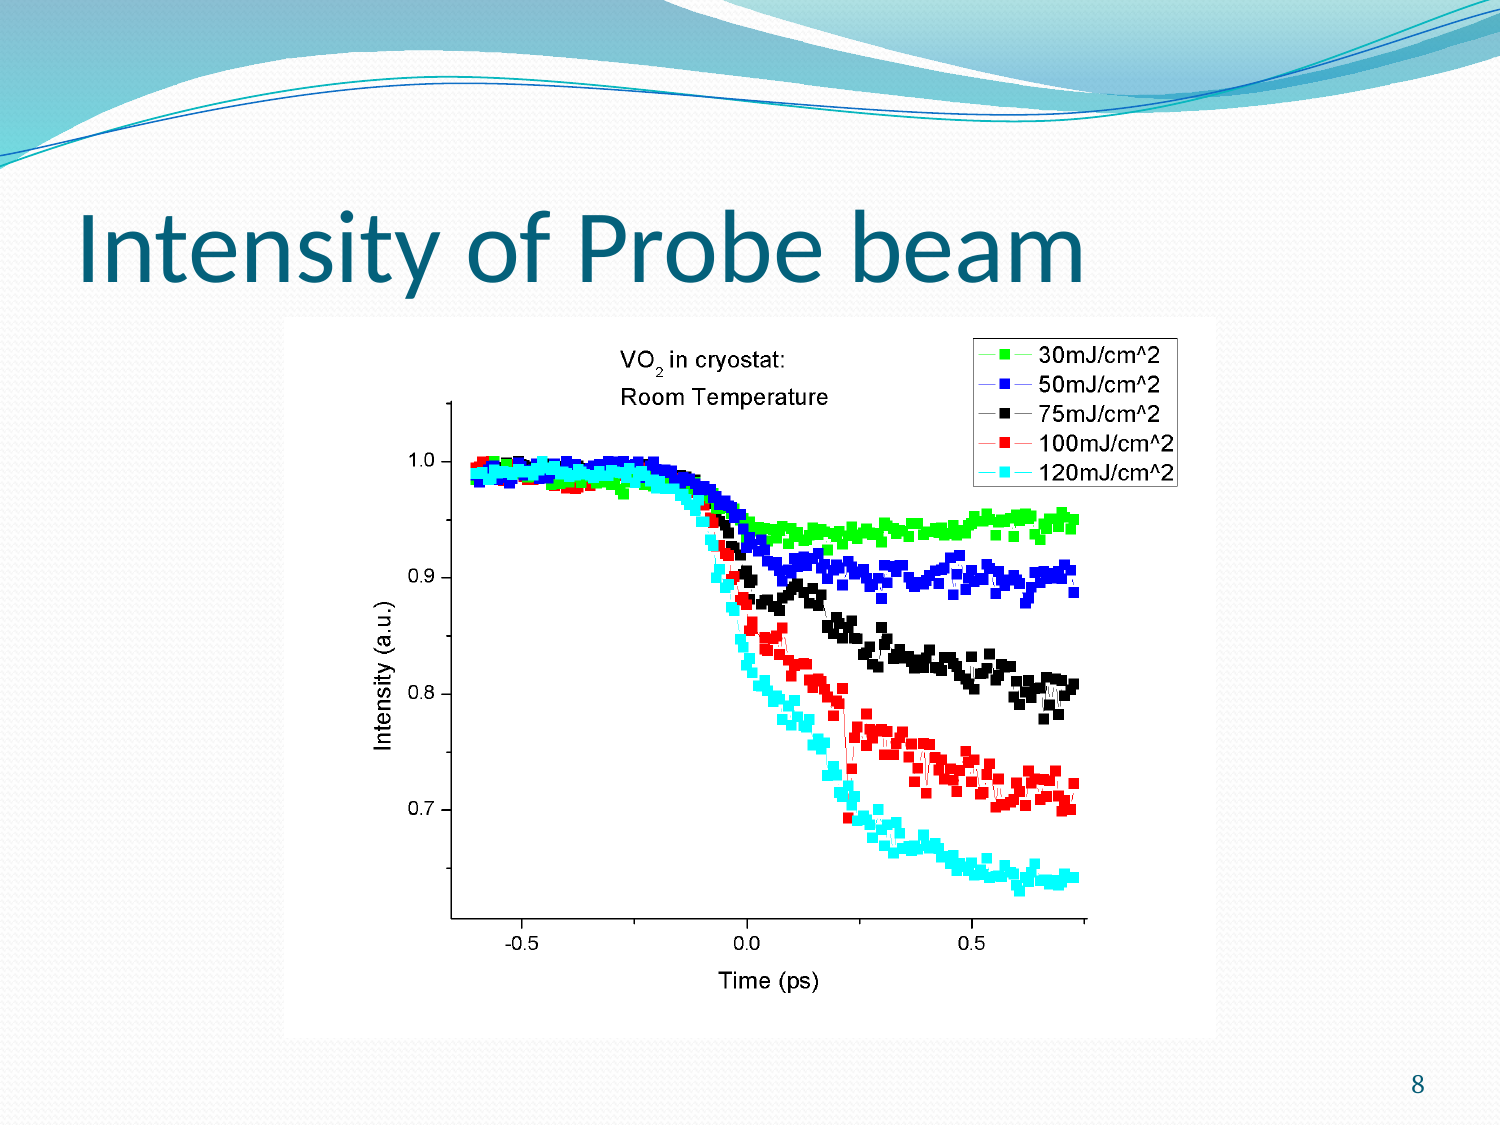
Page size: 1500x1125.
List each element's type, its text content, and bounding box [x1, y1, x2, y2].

slide_number 8 [1299, 1042, 1425, 1103]
title Intensity of Probe beam [75, 115, 1425, 303]
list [283, 317, 1217, 1038]
